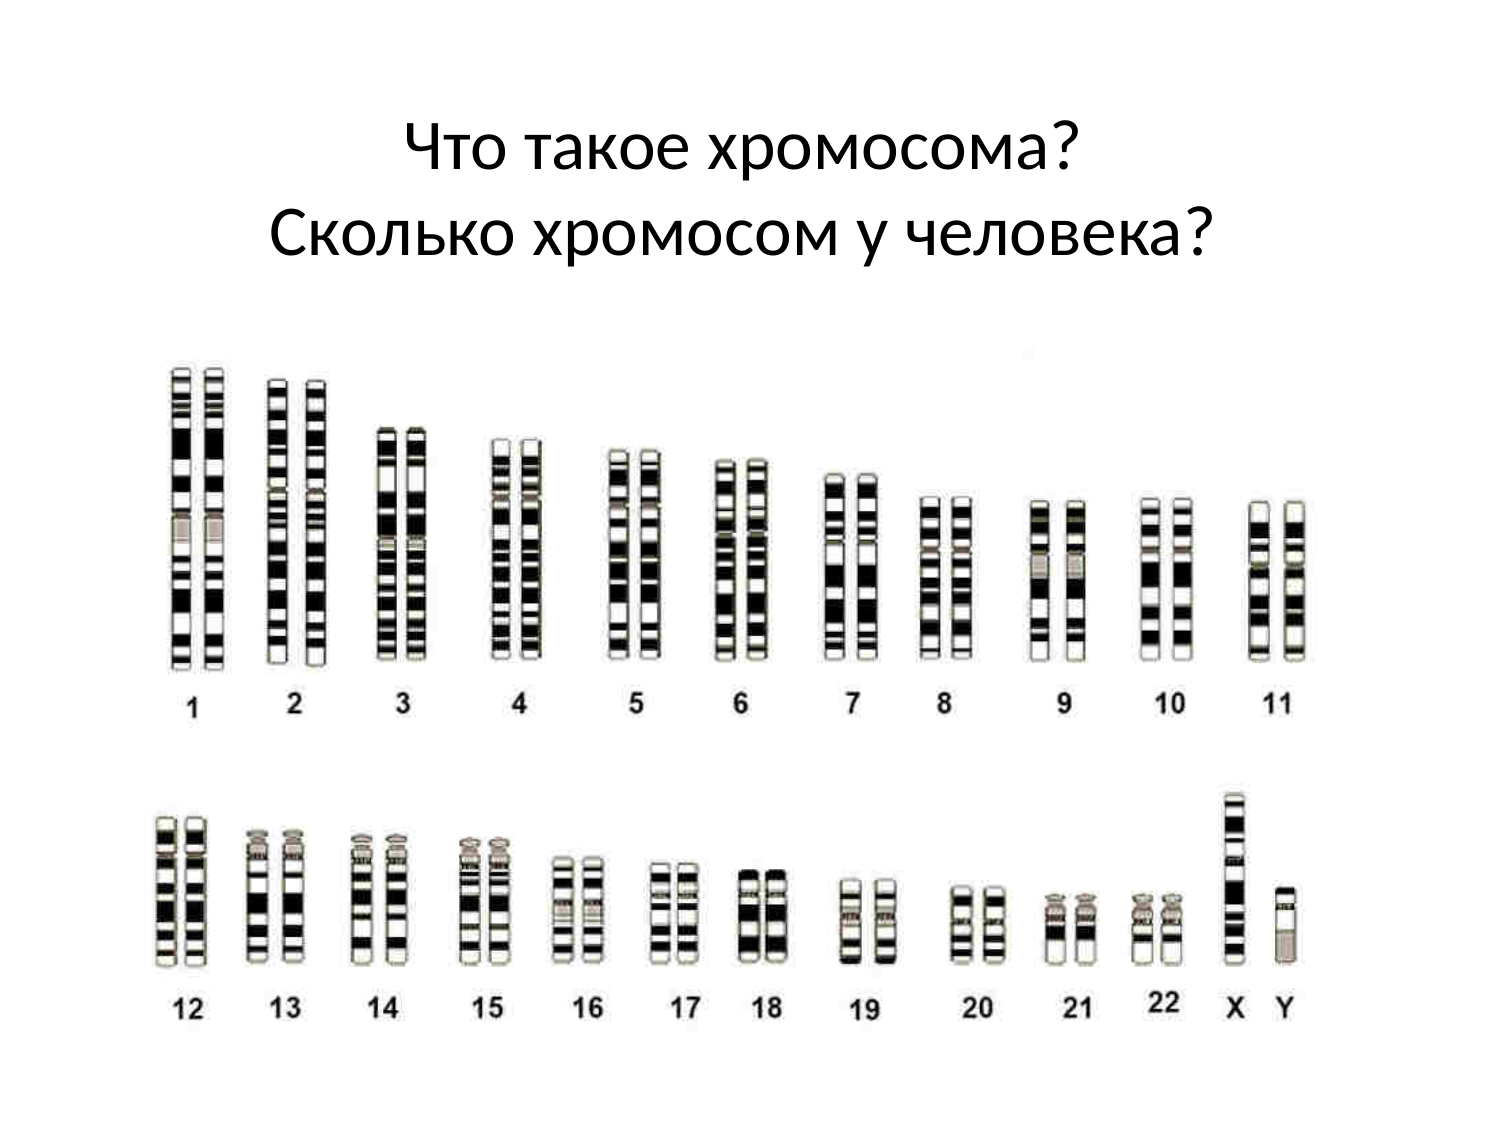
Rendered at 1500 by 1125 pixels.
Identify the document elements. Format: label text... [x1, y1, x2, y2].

picture [133, 316, 1354, 1082]
title Что такое хромосома? Сколько хромосом у человека? [68, 90, 1419, 278]
